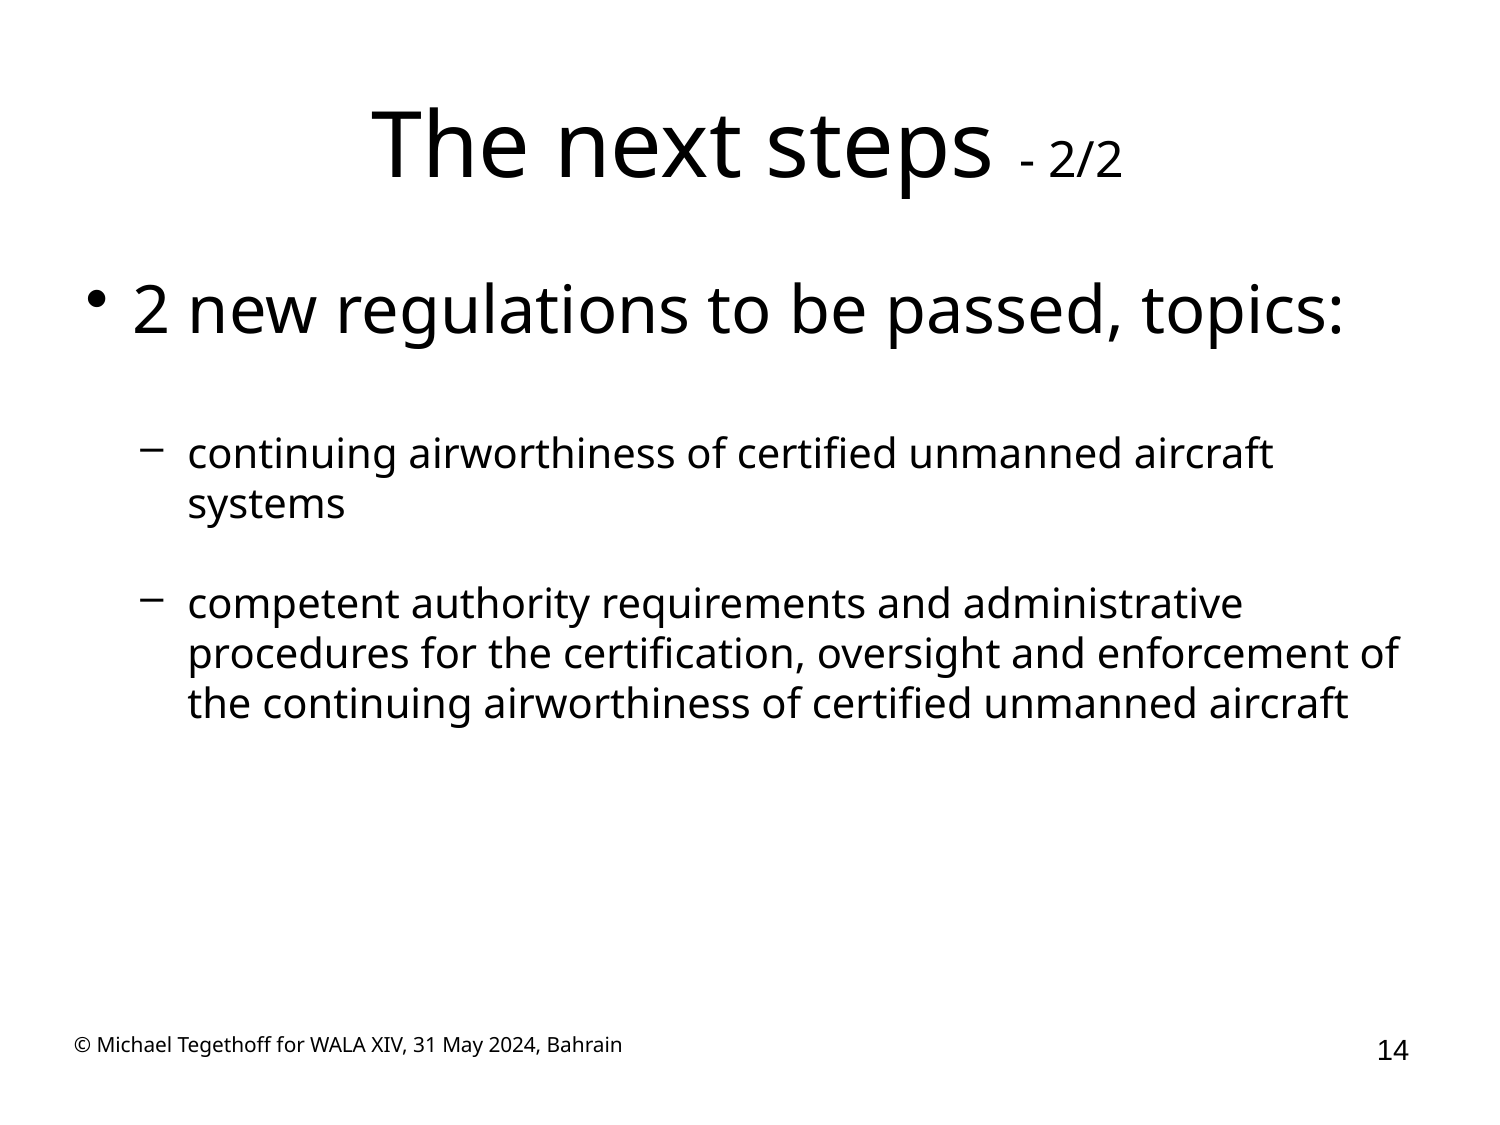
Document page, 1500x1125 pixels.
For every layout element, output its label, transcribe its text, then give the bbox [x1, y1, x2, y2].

text_box © Michael Tegethoff for WALA XIV, 31 May 2024, Bahrain [58, 1024, 660, 1072]
slide_number 14 [1024, 1024, 1425, 1107]
footer [553, 1024, 954, 1107]
title The next steps - 2/2 [70, 47, 1425, 236]
list 2 new regulations to be passed, topics: continuing airworthiness of certified unmanned aircraft systems competent authority requirements and administrative procedures for the certification, oversight and enforcement of the continuing airworthiness of certified unmanned aircraft [70, 258, 1425, 1001]
